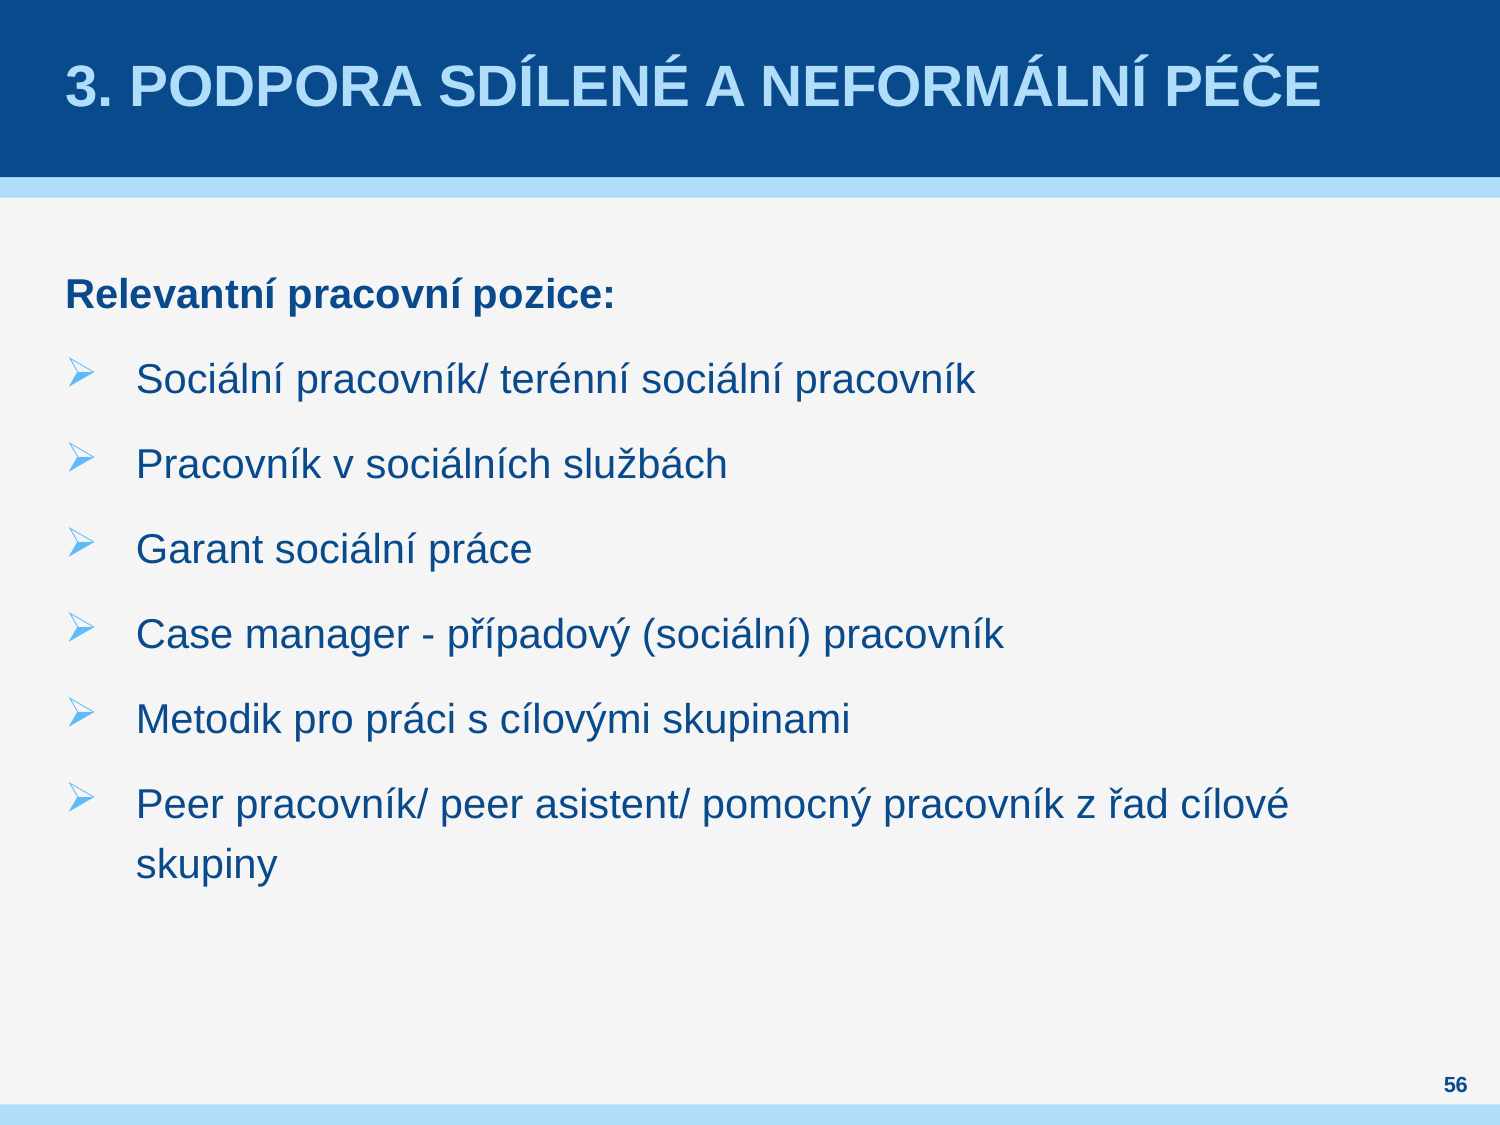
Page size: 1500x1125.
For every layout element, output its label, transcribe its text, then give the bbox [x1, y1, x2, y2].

title 3. podpora sdílené a neformální péče [59, 0, 1441, 178]
list Relevantní pracovní pozice: Sociální pracovník/ terénní sociální pracovník Pracovník v sociálních službách Garant sociální práce Case manager - případový (sociální) pracovník Metodik pro práci s cílovými skupinami Peer pracovník/ peer asistent/ pomocný pracovník z řad cílové skupiny [64, 178, 1418, 1049]
slide_number 56 [1417, 1068, 1495, 1099]
